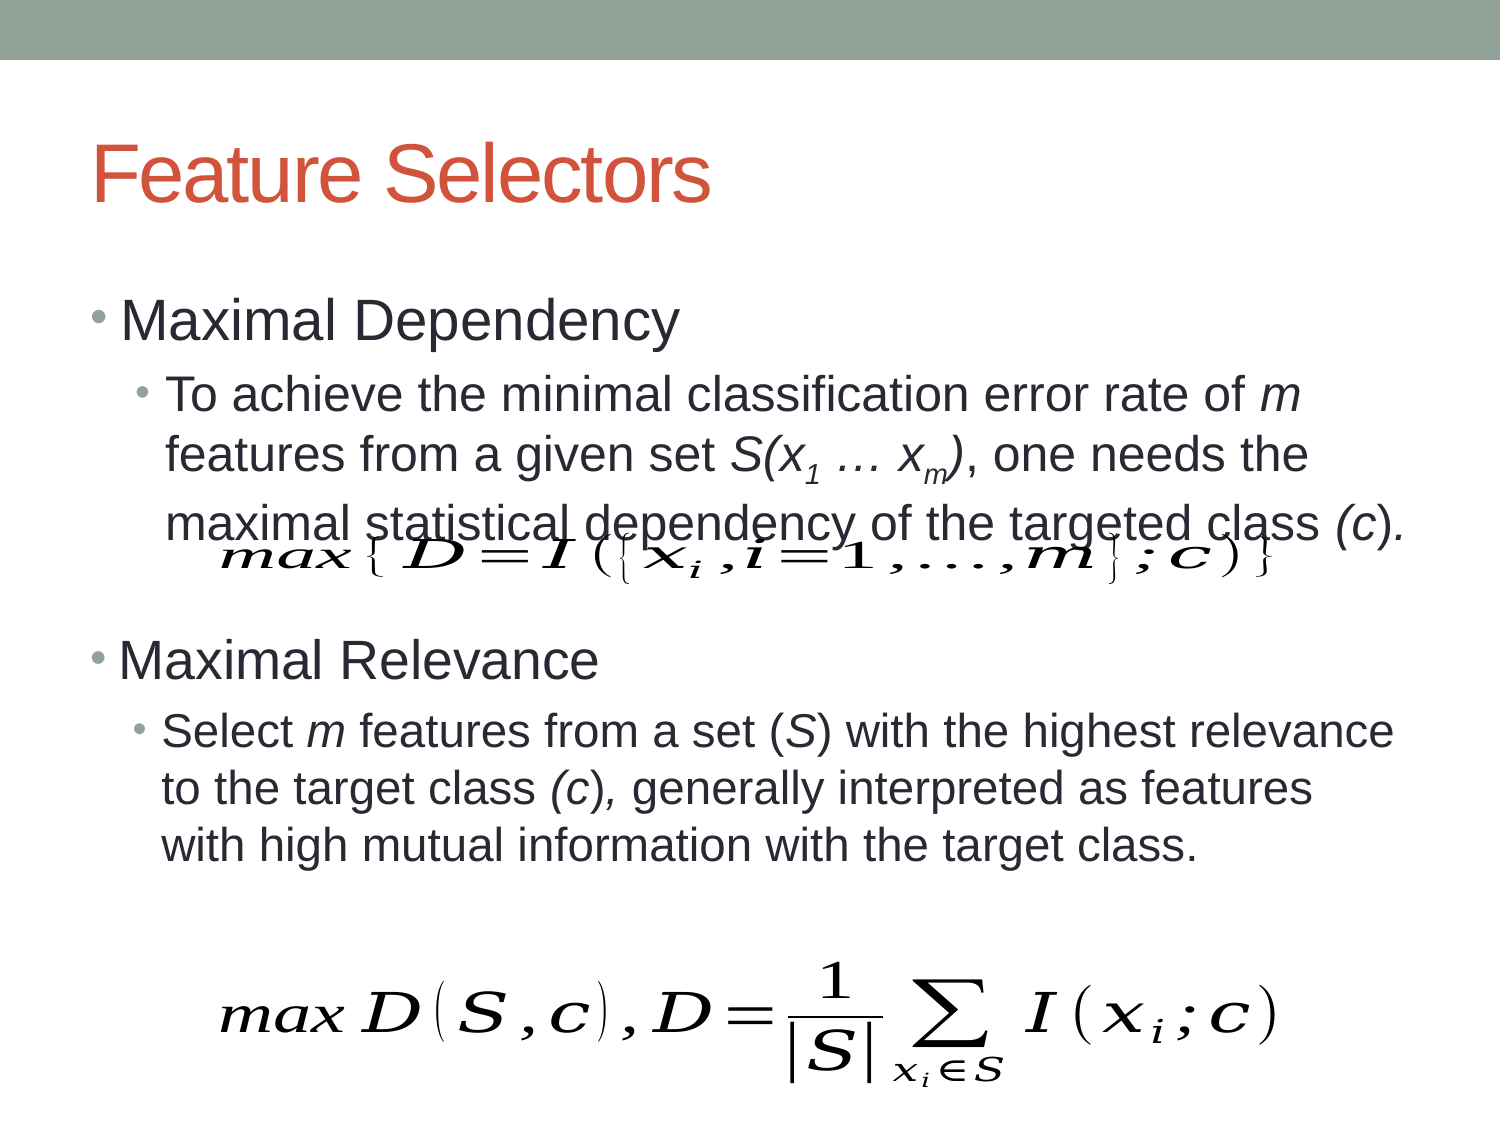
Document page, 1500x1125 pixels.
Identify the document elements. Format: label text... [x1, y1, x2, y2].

list Maximal Dependency To achieve the minimal classification error rate of m features from a given set S(x1 … xm), one needs the maximal statistical dependency of the targeted class (c). [75, 274, 1425, 613]
title Feature Selectors [75, 87, 1425, 250]
list Maximal Relevance Select m features from a set (S) with the highest relevance to the target class (c), generally interpreted as features with high mutual information with the target class. [75, 616, 1425, 925]
